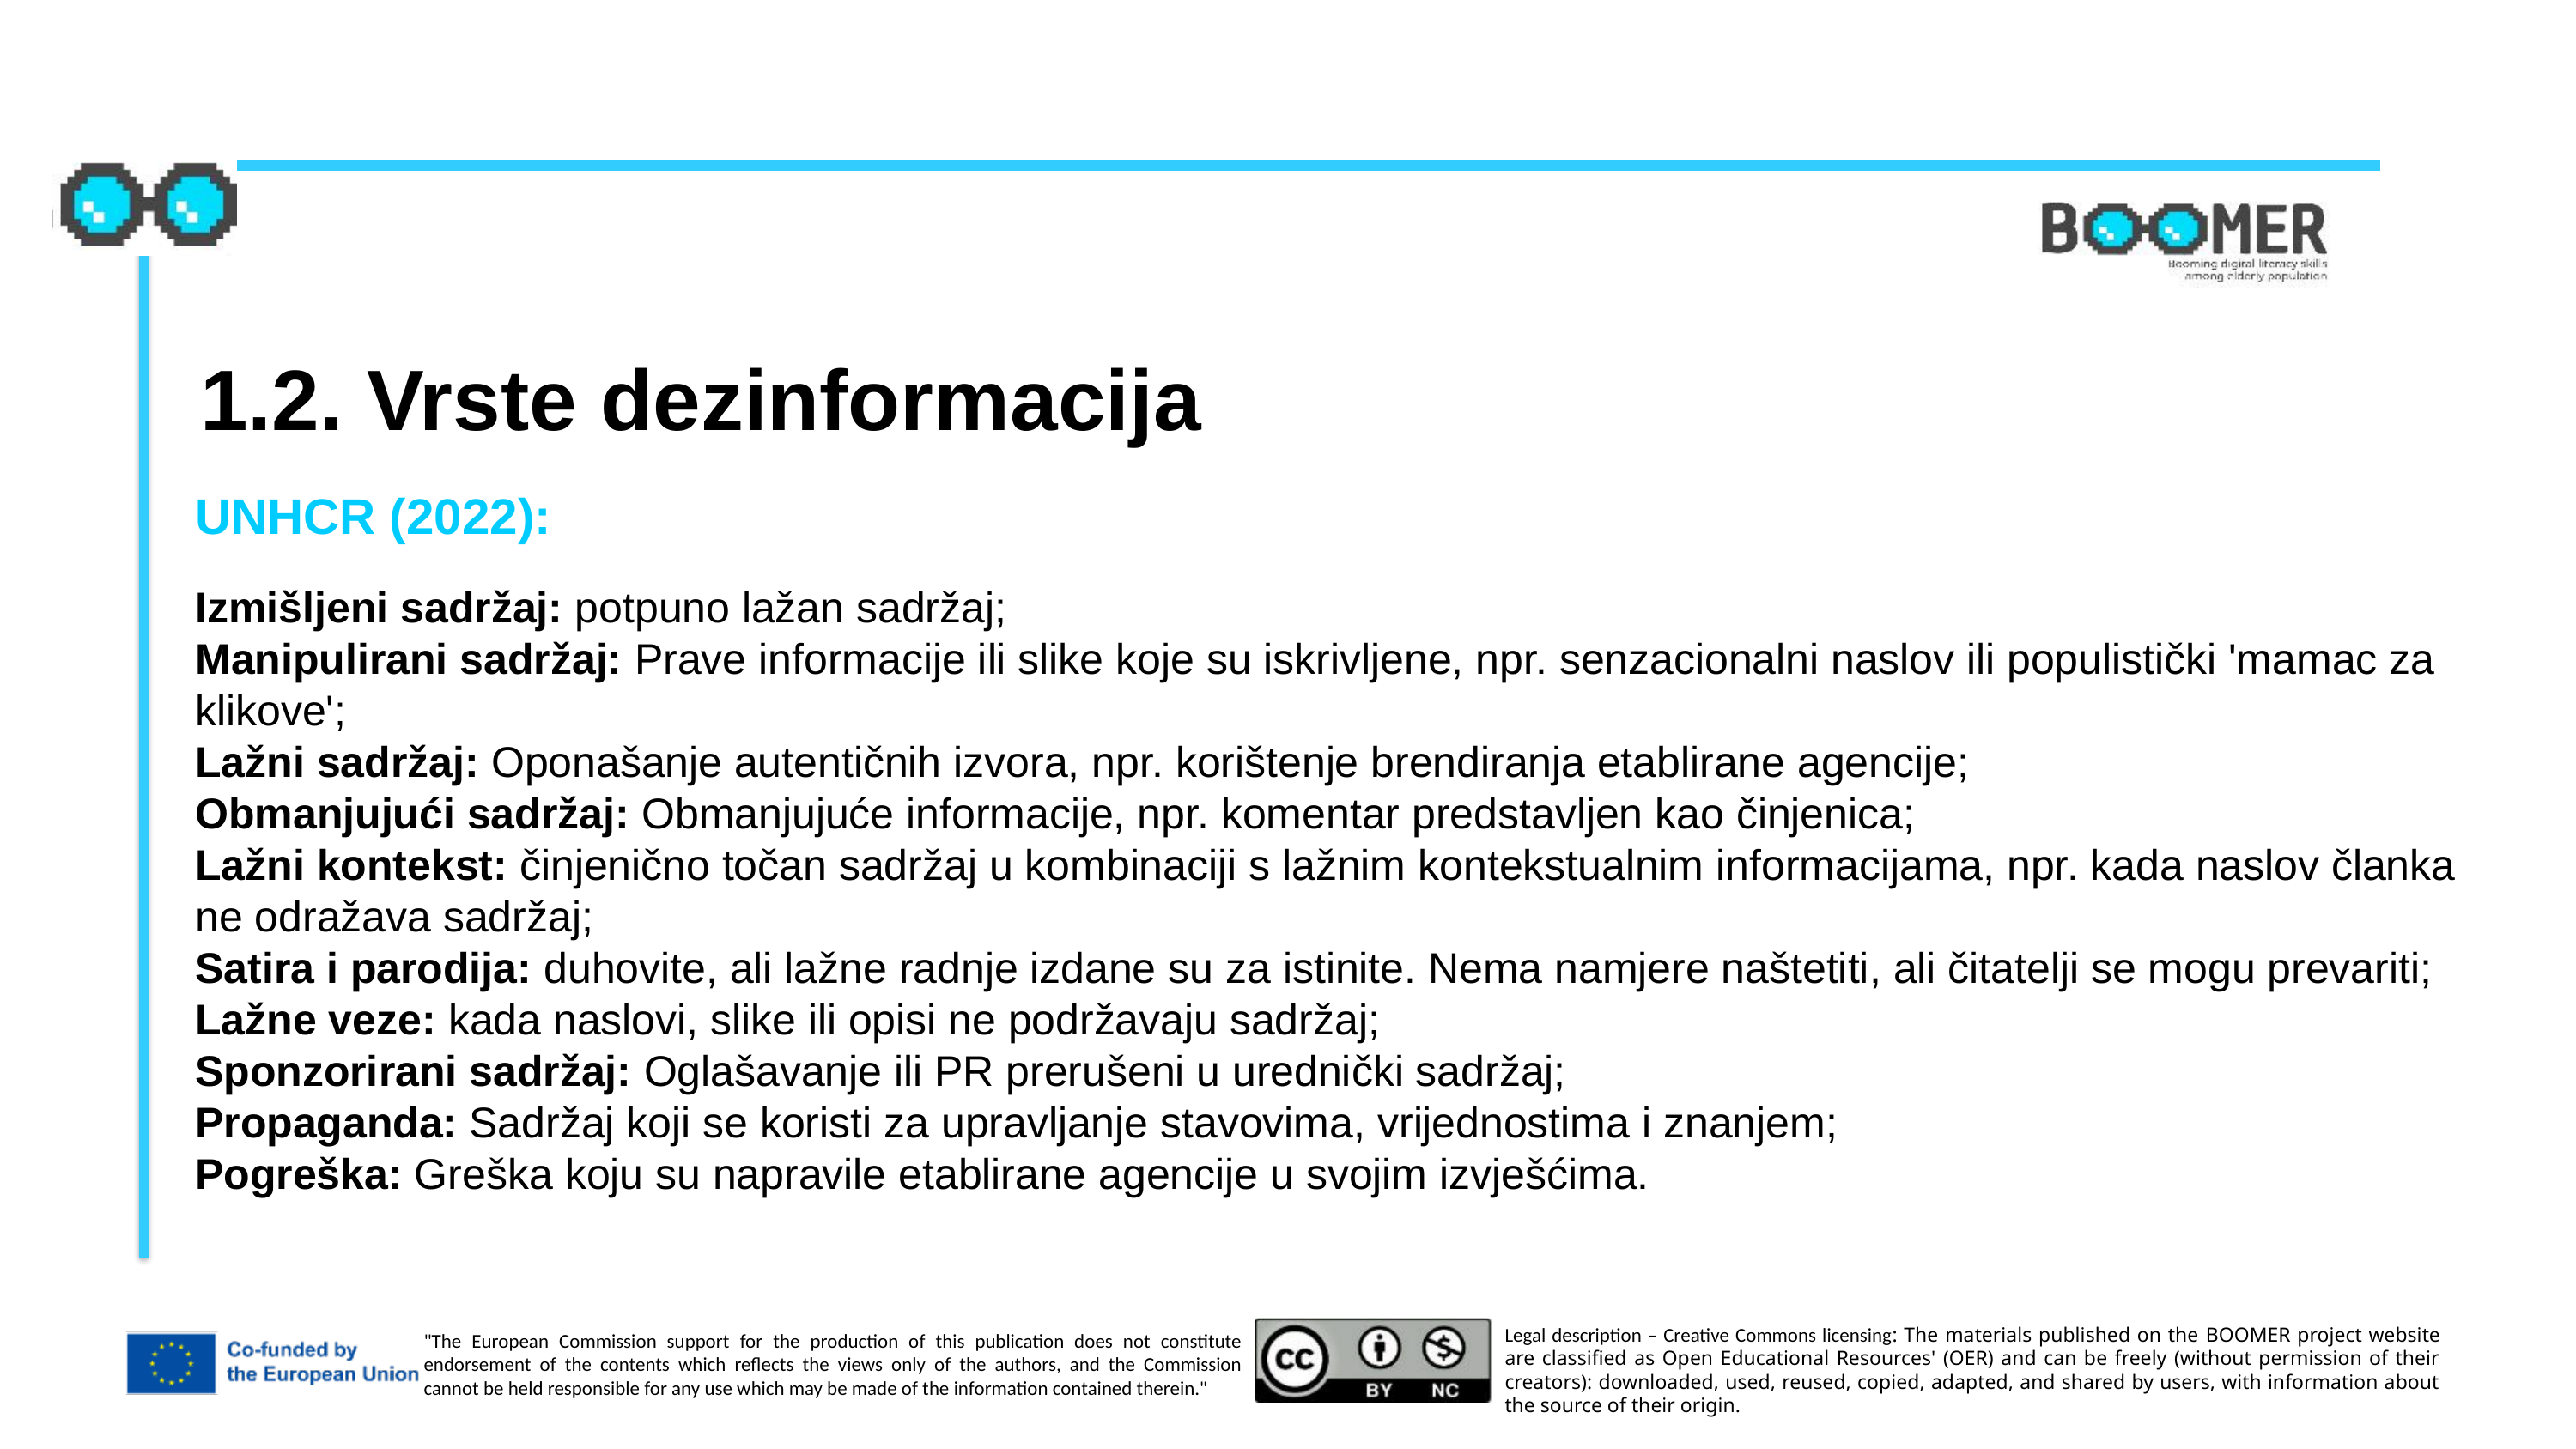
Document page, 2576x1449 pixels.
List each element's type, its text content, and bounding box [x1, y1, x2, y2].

picture [52, 142, 237, 256]
text_box Izmišljeni sadržaj: potpuno lažan sadržaj; Manipulirani sadržaj: Prave informacije ili slike koje su iskrivljene, npr. senzacionalni naslov ili populistički 'mamac za klikove'; Lažni sadržaj: Oponašanje autentičnih izvora, npr. korištenje brendiranja etablirane agencije; Obmanjujući sadržaj: Obmanjujuće informacije, npr. komentar predstavljen kao činjenica; Lažni kontekst: činjenično točan sadržaj u kombinaciji s lažnim kontekstualnim informacijama, npr. kada naslov članka ne odražava sadržaj; Satira i parodija: duhovite, ali lažne radnje izdane su za istinite. Nema namjere naštetiti, ali čitatelji se mogu prevariti; Lažne veze: kada naslovi, slike ili opisi ne podržavaju sadržaj; Sponzorirani sadržaj: Oglašavanje ili PR prerušeni u urednički sadržaj; Propaganda: Sadržaj koji se koristi za upravljanje stavovima, vrijednostima i znanjem; Pogreška: Greška koju su napravile etablirane agencije u svojim izvješćima. [182, 573, 2479, 1204]
picture [124, 1331, 441, 1397]
picture [2038, 191, 2334, 288]
picture [1255, 1318, 1492, 1403]
text_box 1.2. Vrste dezinformacija [187, 337, 1563, 454]
text_box UNHCR (2022): [182, 477, 755, 551]
